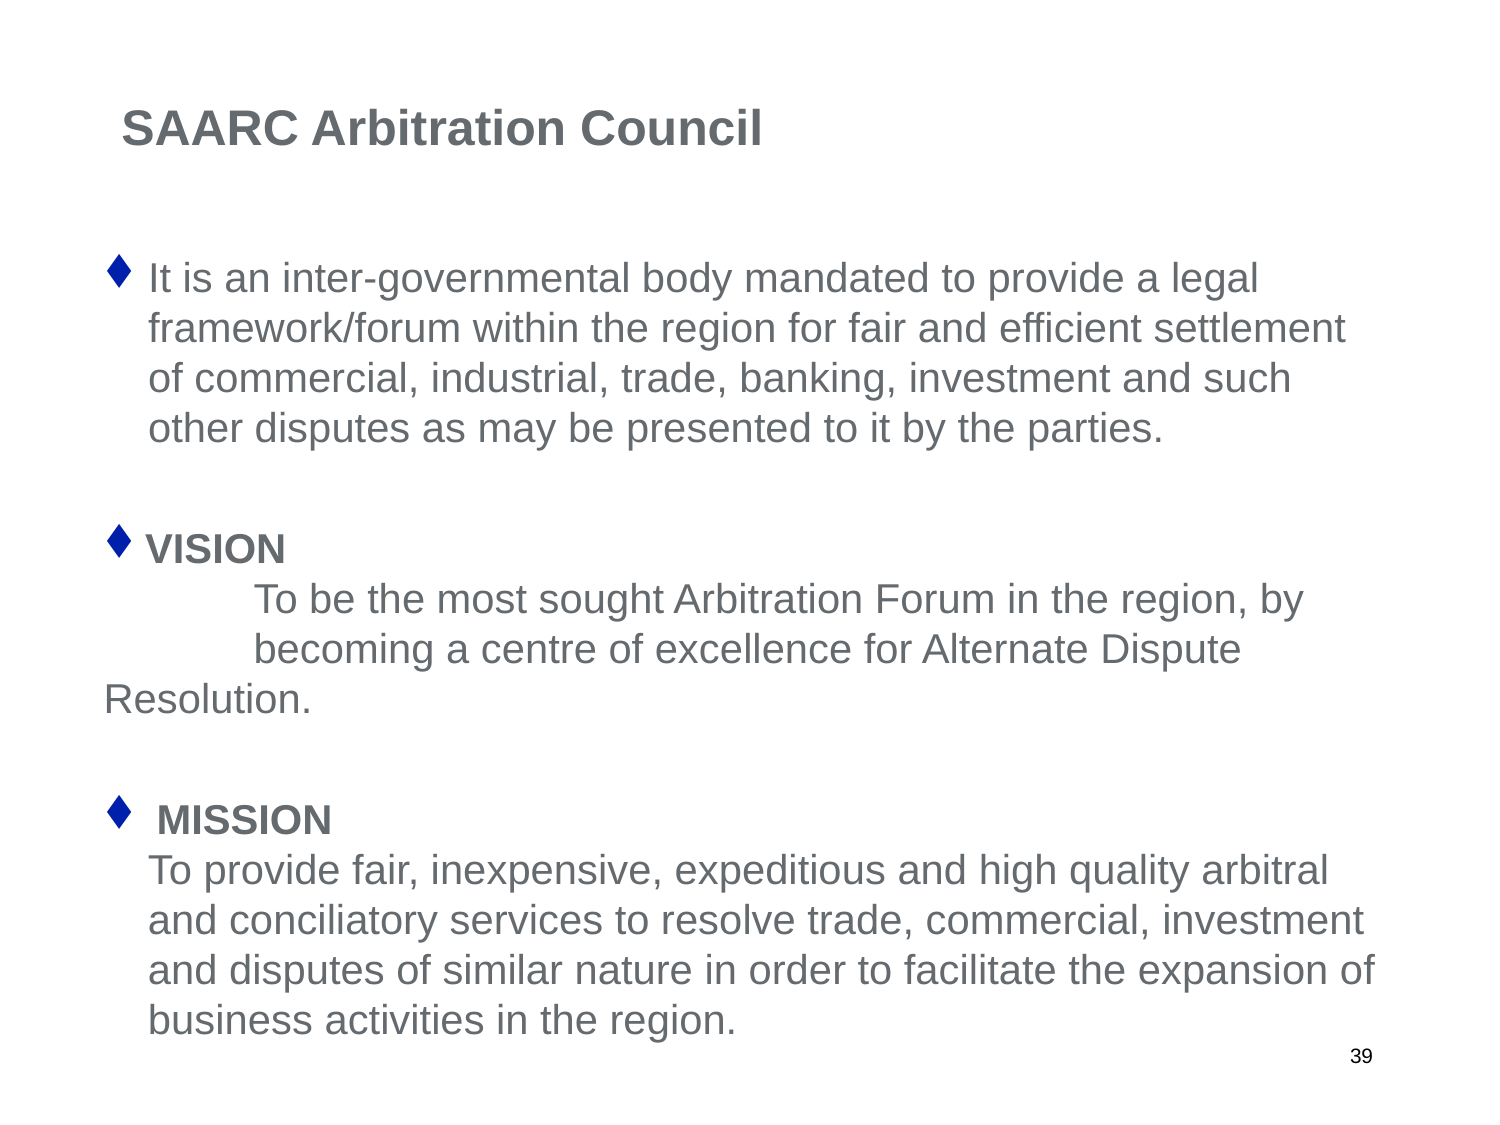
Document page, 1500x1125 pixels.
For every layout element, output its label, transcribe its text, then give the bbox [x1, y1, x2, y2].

list It is an inter-governmental body mandated to provide a legal framework/forum within the region for fair and efficient settlement of commercial, industrial, trade, banking, investment and such other disputes as may be presented to it by the parties. VISION To be the most sought Arbitration Forum in the region, by becoming a centre of excellence for Alternate Dispute Resolution. MISSION To provide fair, inexpensive, expeditious and high quality arbitral and conciliatory services to resolve trade, commercial, investment and disputes of similar nature in order to facilitate the expansion of business activities in the region. [88, 243, 1400, 1106]
title SAARC Arbitration Council [106, 54, 1382, 197]
